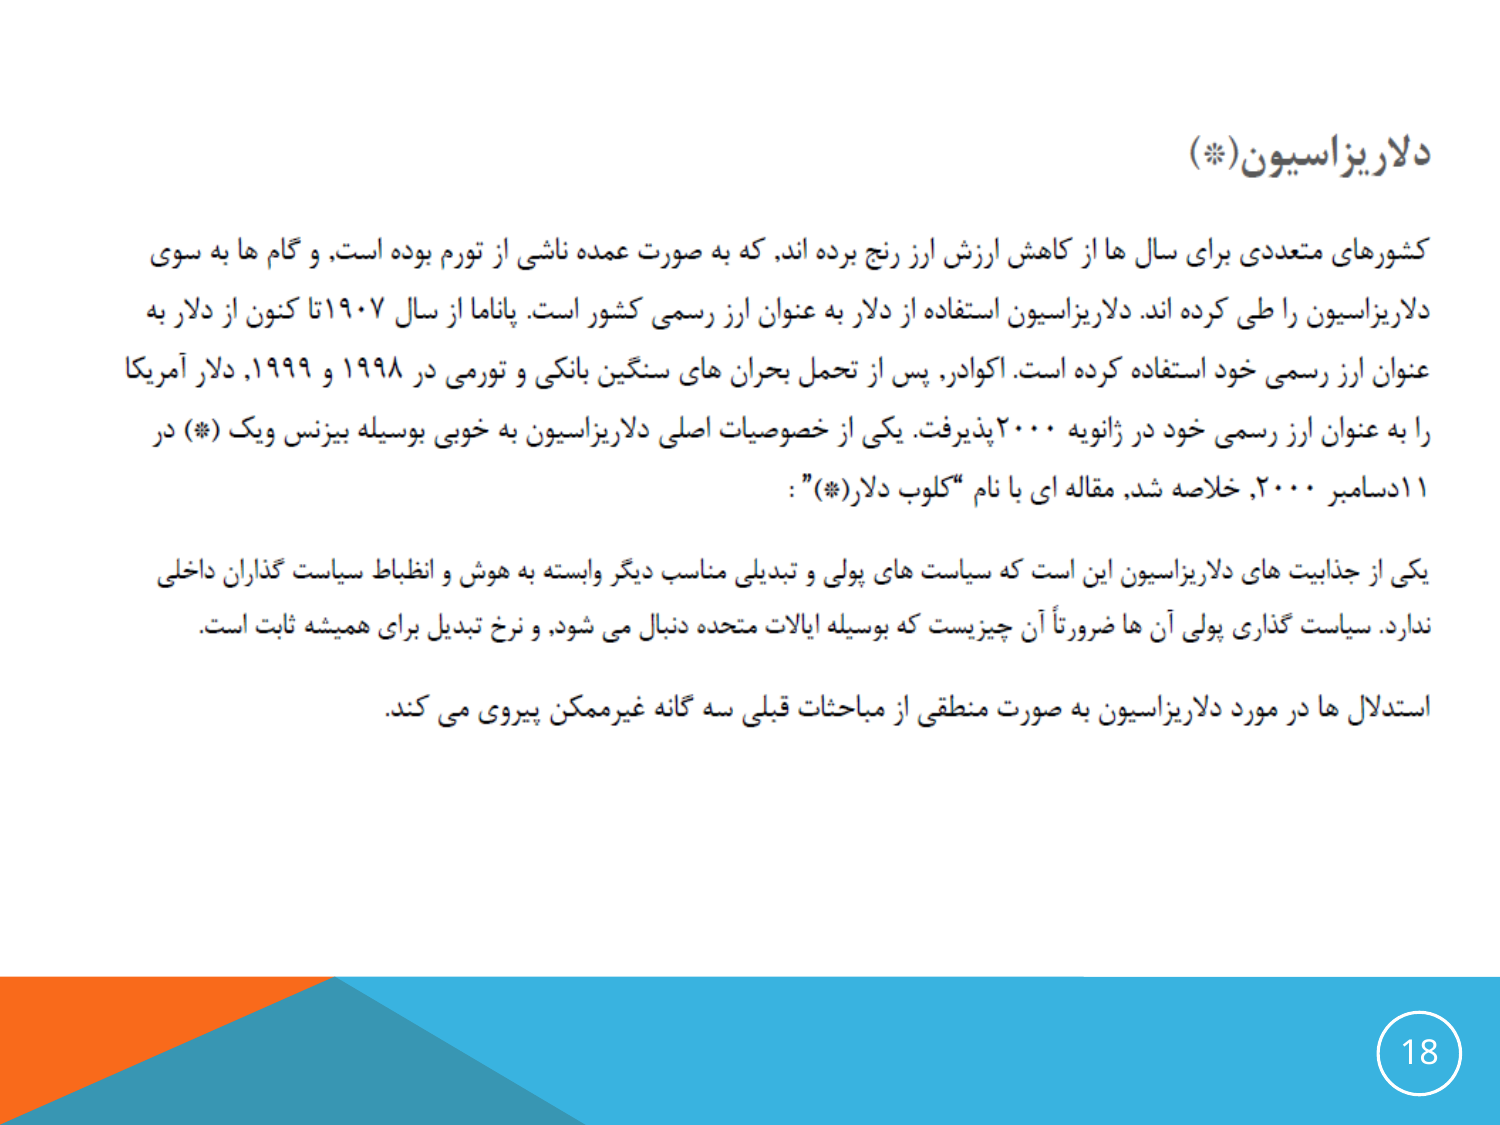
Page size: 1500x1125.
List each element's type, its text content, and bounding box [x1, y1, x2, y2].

picture [62, 62, 1441, 754]
slide_number 18 [1376, 1010, 1463, 1097]
